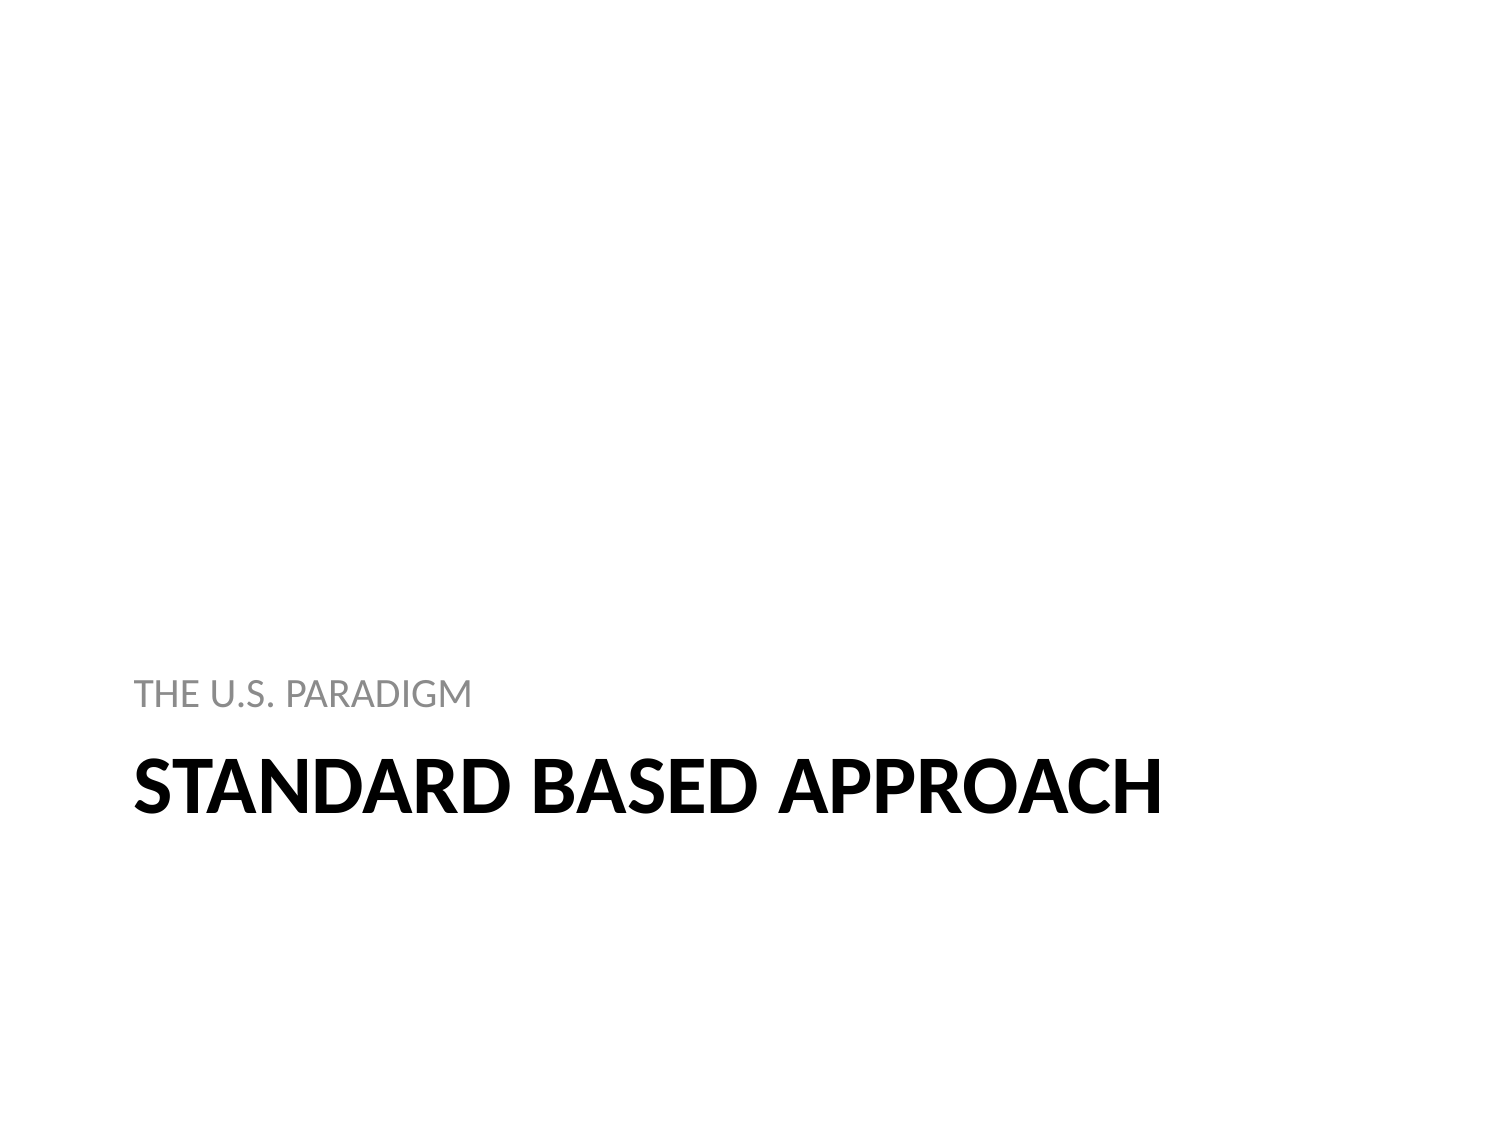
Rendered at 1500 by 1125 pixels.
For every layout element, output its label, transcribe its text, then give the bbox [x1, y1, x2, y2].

list THE U.S. PARADIGM [118, 476, 1394, 723]
title STANDARD BASED APPROACH [118, 723, 1394, 947]
